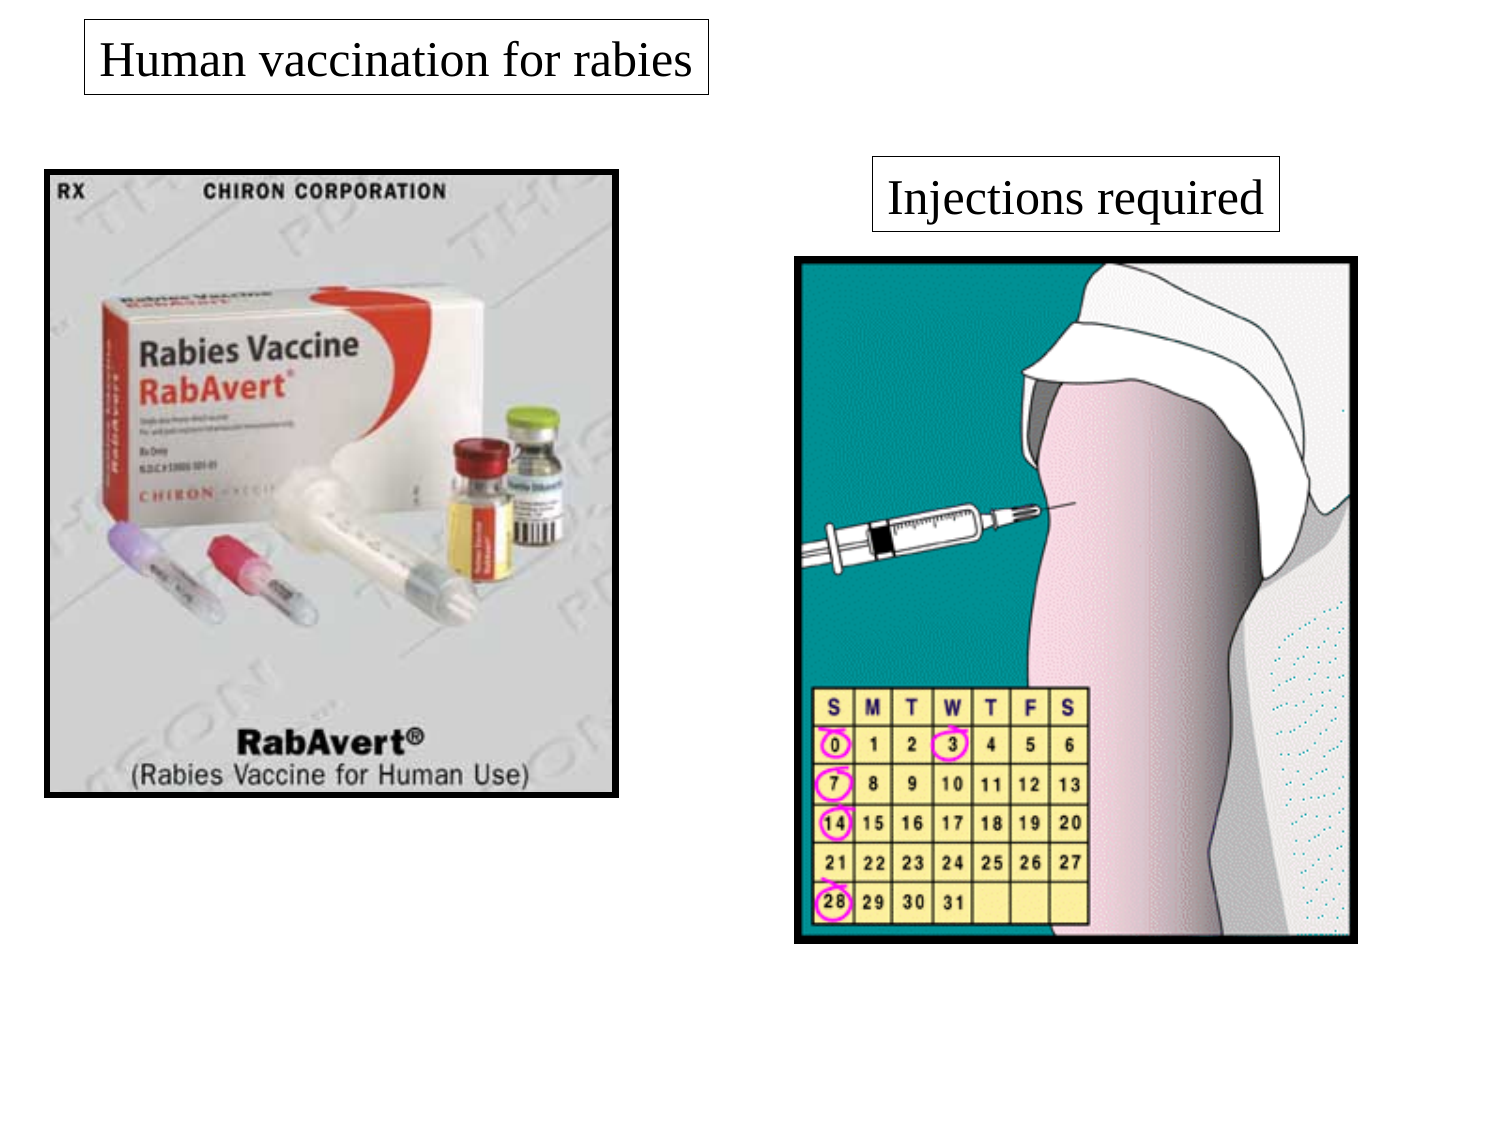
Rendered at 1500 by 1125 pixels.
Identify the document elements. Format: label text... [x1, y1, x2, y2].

picture [49, 174, 613, 792]
picture [799, 262, 1352, 938]
text_box Human vaccination for rabies [84, 19, 709, 94]
text_box Injections required [872, 156, 1279, 232]
